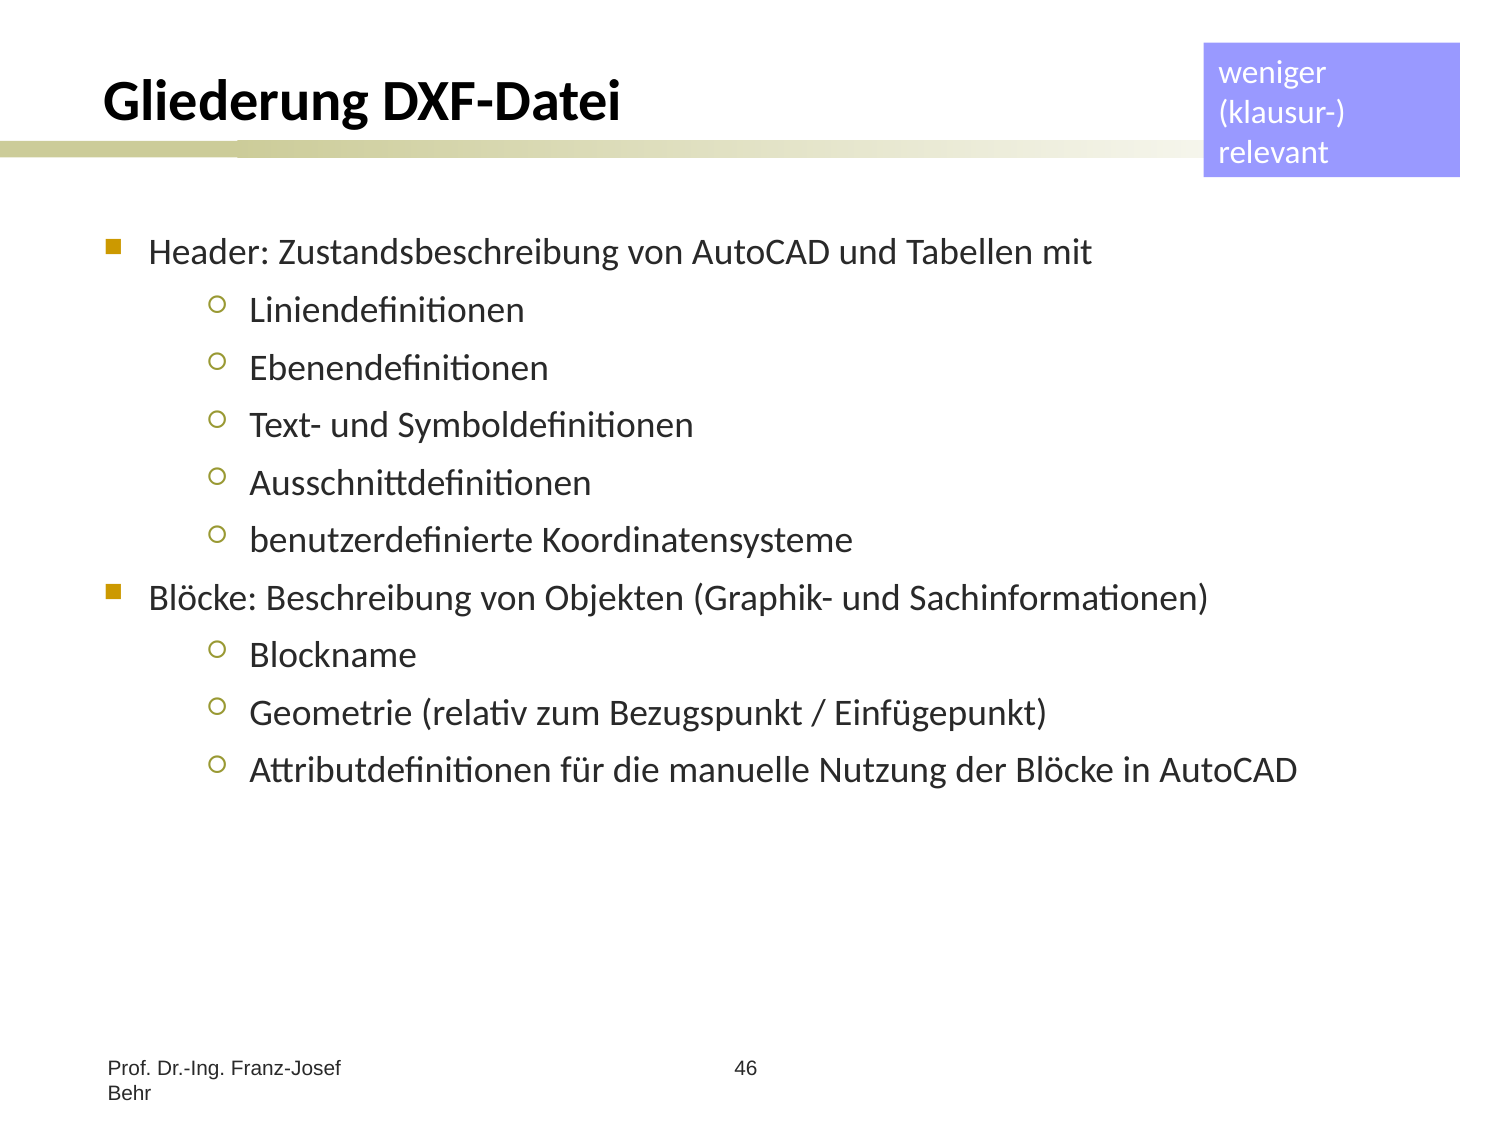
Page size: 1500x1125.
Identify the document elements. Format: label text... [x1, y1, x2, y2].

text_box weniger (klausur-) relevant [1203, 42, 1460, 178]
slide_number 46 [508, 1046, 984, 1101]
footer Prof. Dr.-Ing. Franz-Josef Behr [92, 1046, 406, 1101]
title Gliederung DXF-Datei [88, 7, 1424, 140]
list Header: Zustandsbeschreibung von AutoCAD und Tabellen mit Liniendefinitionen Ebenendefinitionen Text- und Symboldefinitionen Ausschnittdefinitionen benutzerdefinierte Koordinatensysteme Blöcke: Beschreibung von Objekten (Graphik- und Sachinformationen) Blockname Geometrie (relativ zum Bezugspunkt / Einfügepunkt) Attributdefinitionen für die manuelle Nutzung der Blöcke in AutoCAD [88, 220, 1424, 1012]
